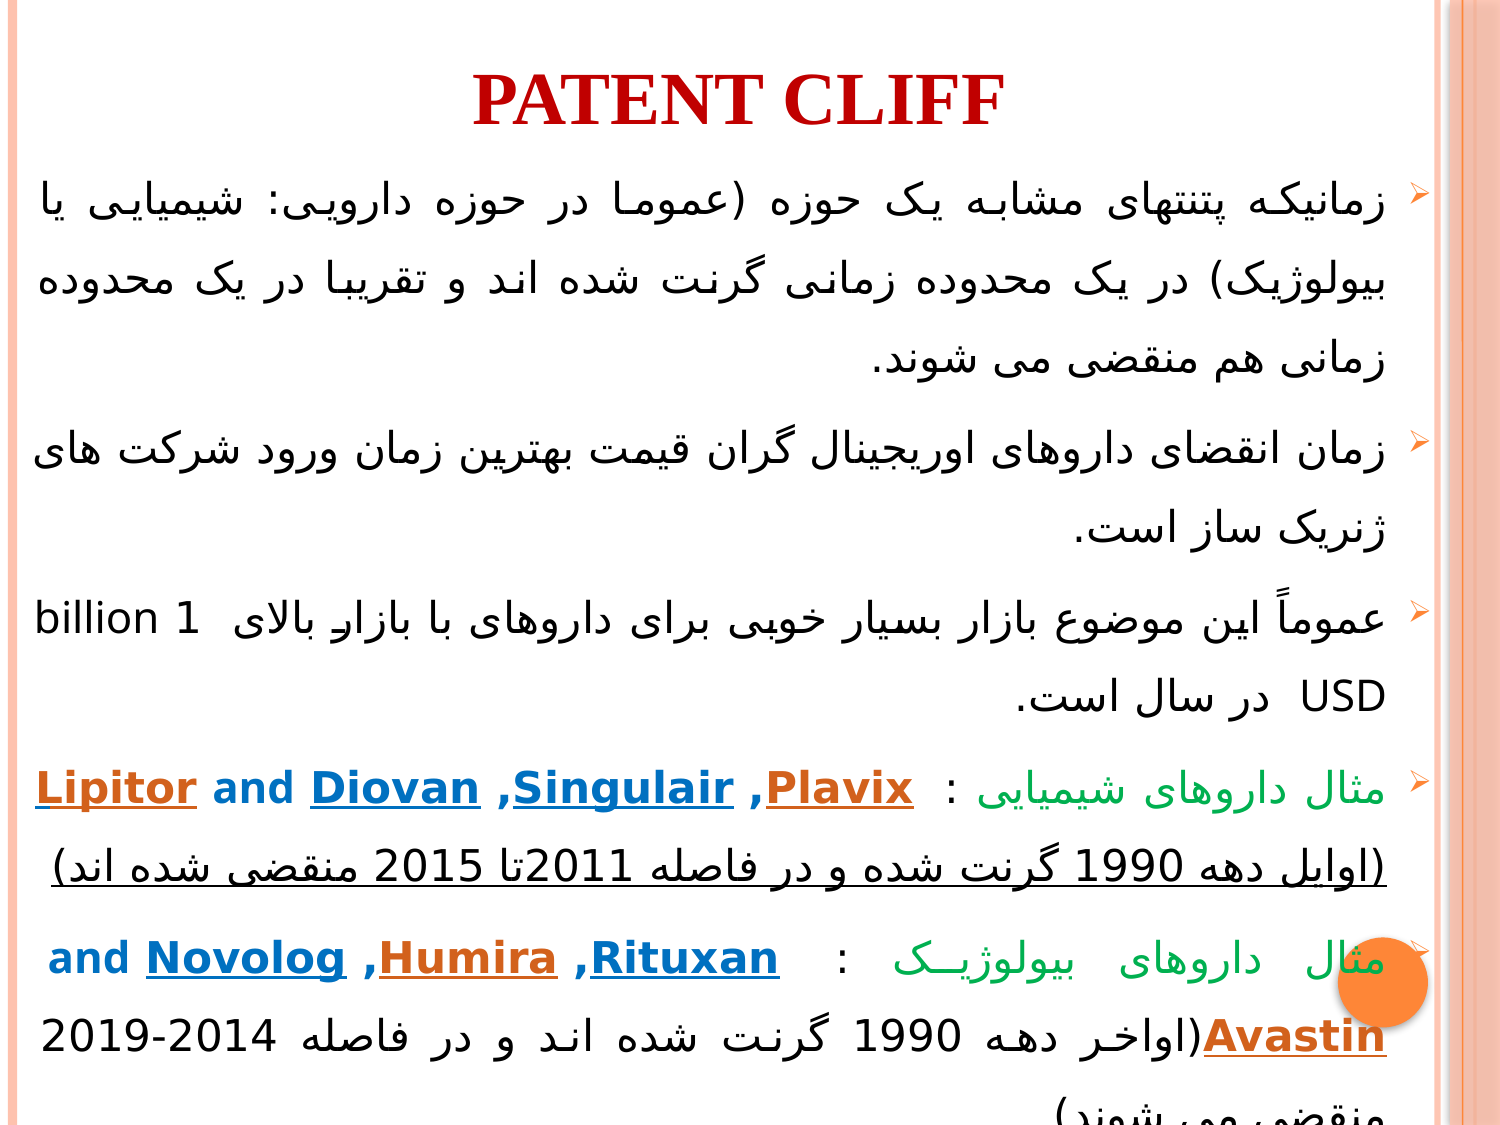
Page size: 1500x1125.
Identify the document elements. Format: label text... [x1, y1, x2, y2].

title Patent cliff [64, 19, 1415, 137]
list زمانیکه پتنتهای مشابه یک حوزه (عموما در حوزه دارویی: شیمیایی یا بیولوژیک) در یک محدوده زمانی گرنت شده اند و تقریبا در یک محدوده زمانی هم منقضی می شوند. زمان انقضای داروهای اوریجینال گران قیمت بهترین زمان ورود شرکت های ژنریک ساز است. عموماً این موضوع بازار بسیار خوبی برای داروهای با بازار بالای 1 billion USD در سال است. مثال داروهای شیمیایی : Plavix, Singulair, Diovan and Lipitor (اوایل دهه 1990 گرنت شده و در فاصله 2011تا 2015 منقضی شده اند) مثال داروهای بیولوژیک : Rituxan, Humira, Novolog and Avastin(اواخر دهه 1990 گرنت شده اند و در فاصله 2014-2019 منقضی می شوند) [17, 137, 1447, 1059]
